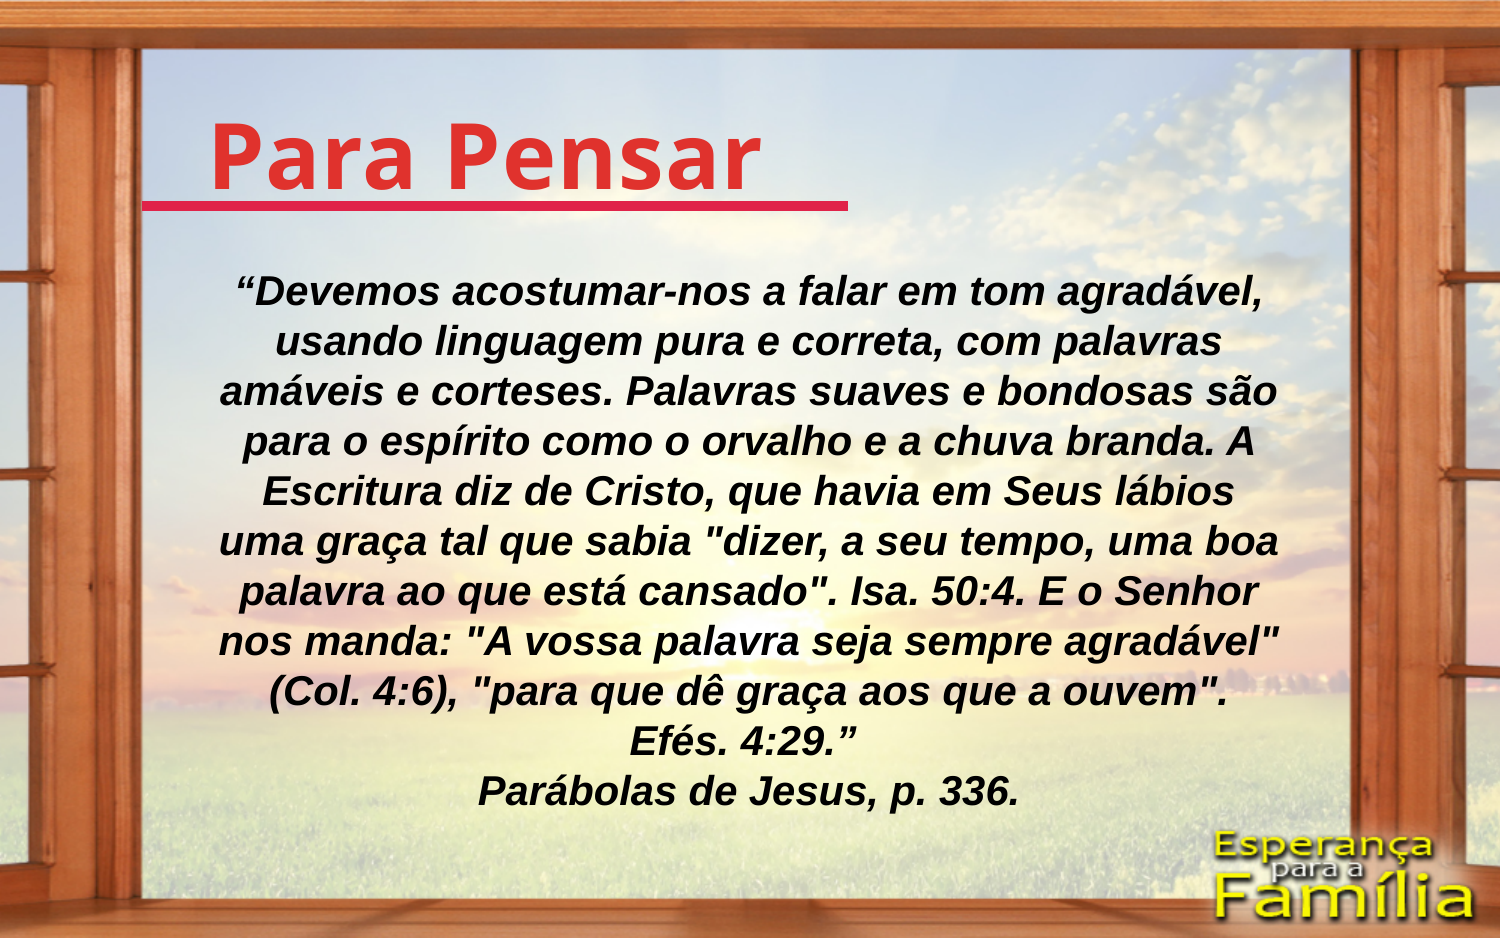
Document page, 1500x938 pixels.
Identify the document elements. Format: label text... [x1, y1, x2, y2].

text_box “Devemos acostumar-nos a falar em tom agradável, usando linguagem pura e correta, com palavras amáveis e corteses. Palavras suaves e bondosas são para o espírito como o orvalho e a chuva branda. A Escritura diz de Cristo, que havia em Seus lábios uma graça tal que sabia "dizer, a seu tempo, uma boa palavra ao que está cansado". Isa. 50:4. E o Senhor nos manda: "A vossa palavra seja sempre agradável" (Col. 4:6), "para que dê graça aos que a ouvem". Efés. 4:29.” Parábolas de Jesus, p. 336. [199, 256, 1299, 822]
picture [0, 0, 1500, 938]
text_box Para Pensar [0, 90, 973, 216]
